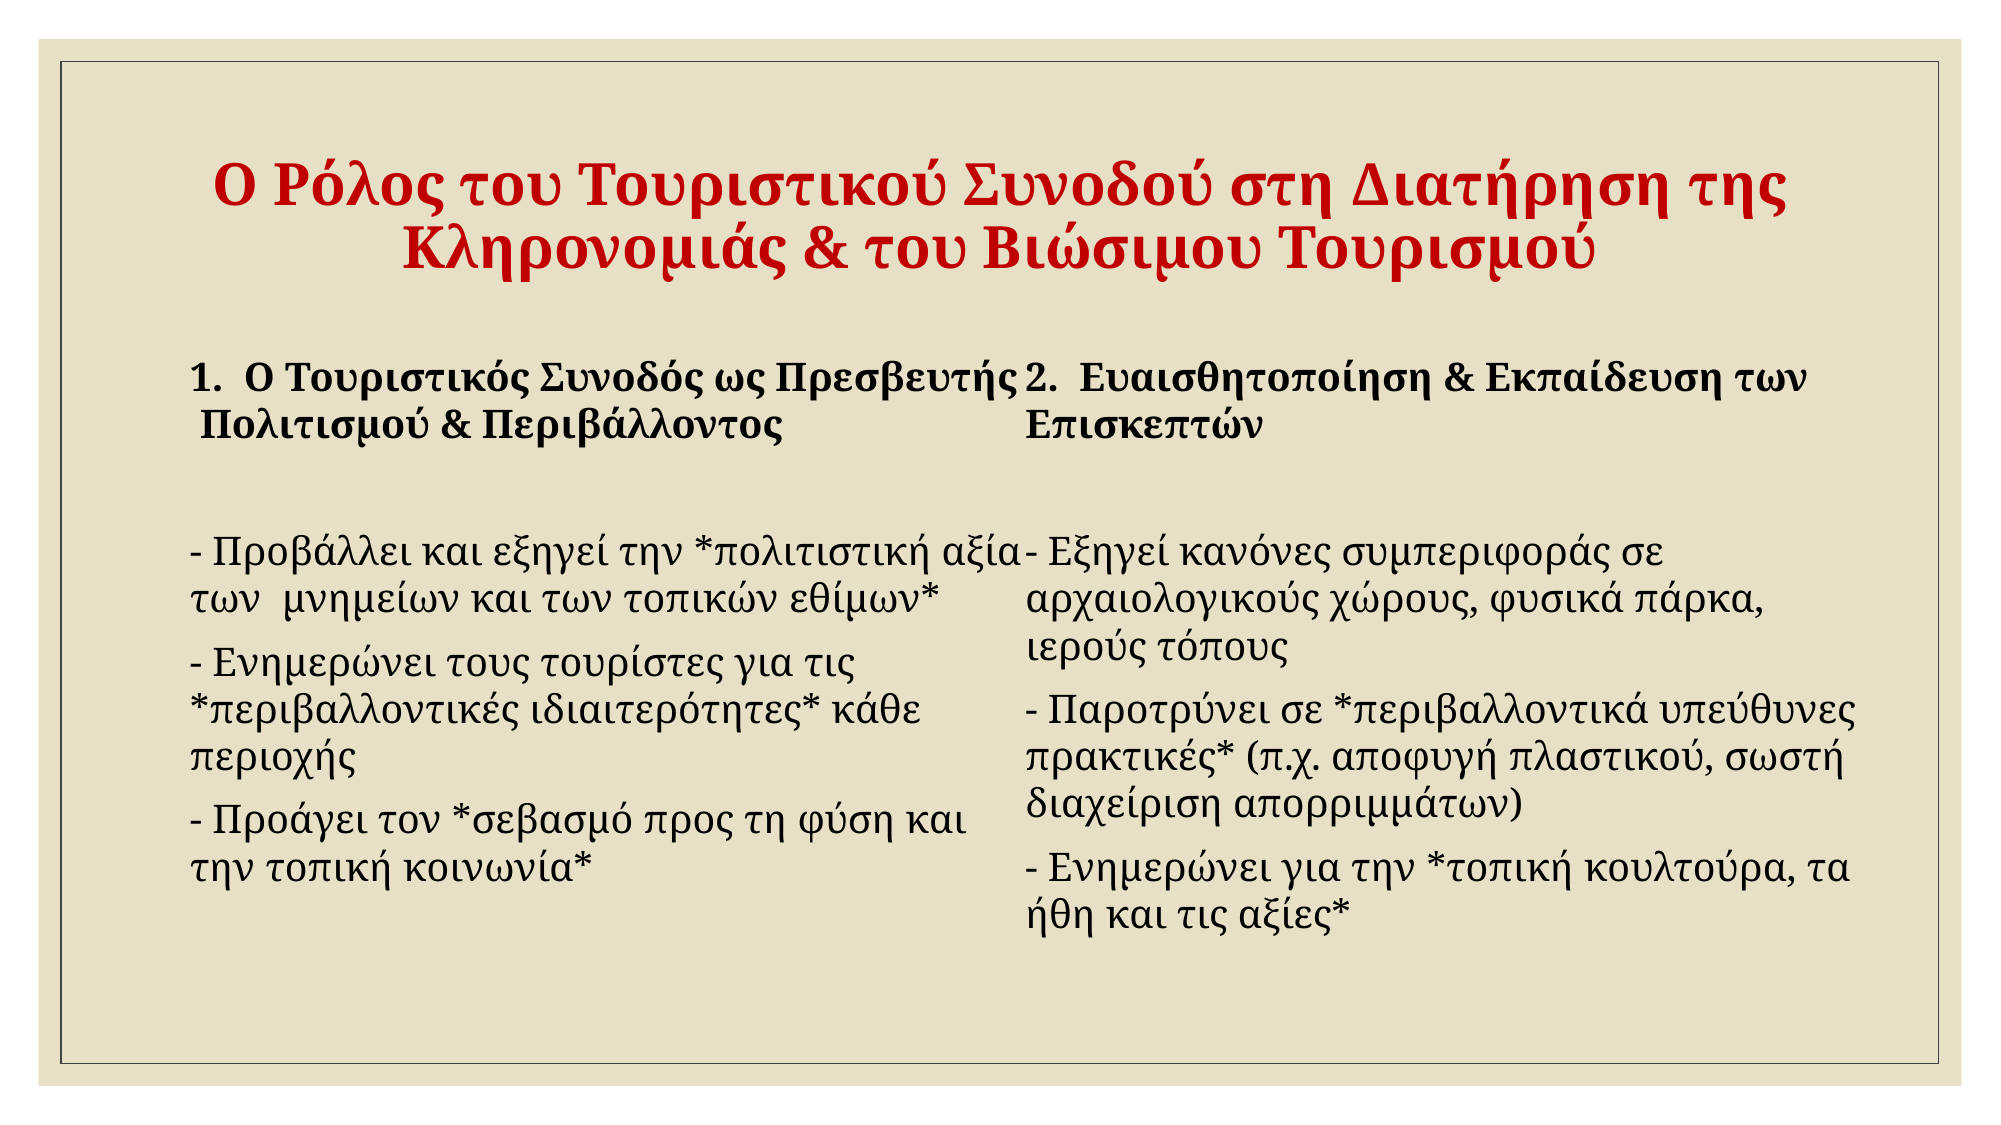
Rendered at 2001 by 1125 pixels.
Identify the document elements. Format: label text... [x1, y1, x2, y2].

title Ο Ρόλος του Τουριστικού Συνοδού στη Διατήρηση της Κληρονομιάς & του Βιώσιμου Τουρισμού [174, 105, 1825, 331]
list 1. Ο Τουριστικός Συνοδός ως Πρεσβευτής Πολιτισμού & Περιβάλλοντος - Προβάλλει και εξηγεί την *πολιτιστική αξία των μνημείων και των τοπικών εθίμων* - Ενημερώνει τους τουρίστες για τις *περιβαλλοντικές ιδιαιτερότητες* κάθε περιοχής - Προάγει τον *σεβασμό προς τη φύση και την τοπική κοινωνία* 2. Ευαισθητοποίηση & Εκπαίδευση των Επισκεπτών - Εξηγεί κανόνες συμπεριφοράς σε αρχαιολογικούς χώρους, φυσικά πάρκα, ιερούς τόπους - Παροτρύνει σε *περιβαλλοντικά υπεύθυνες πρακτικές* (π.χ. αποφυγή πλαστικού, σωστή διαχείριση απορριμμάτων) - Ενημερώνει για την *τοπική κουλτούρα, τα ήθη και τις αξίες* [174, 345, 1877, 1044]
